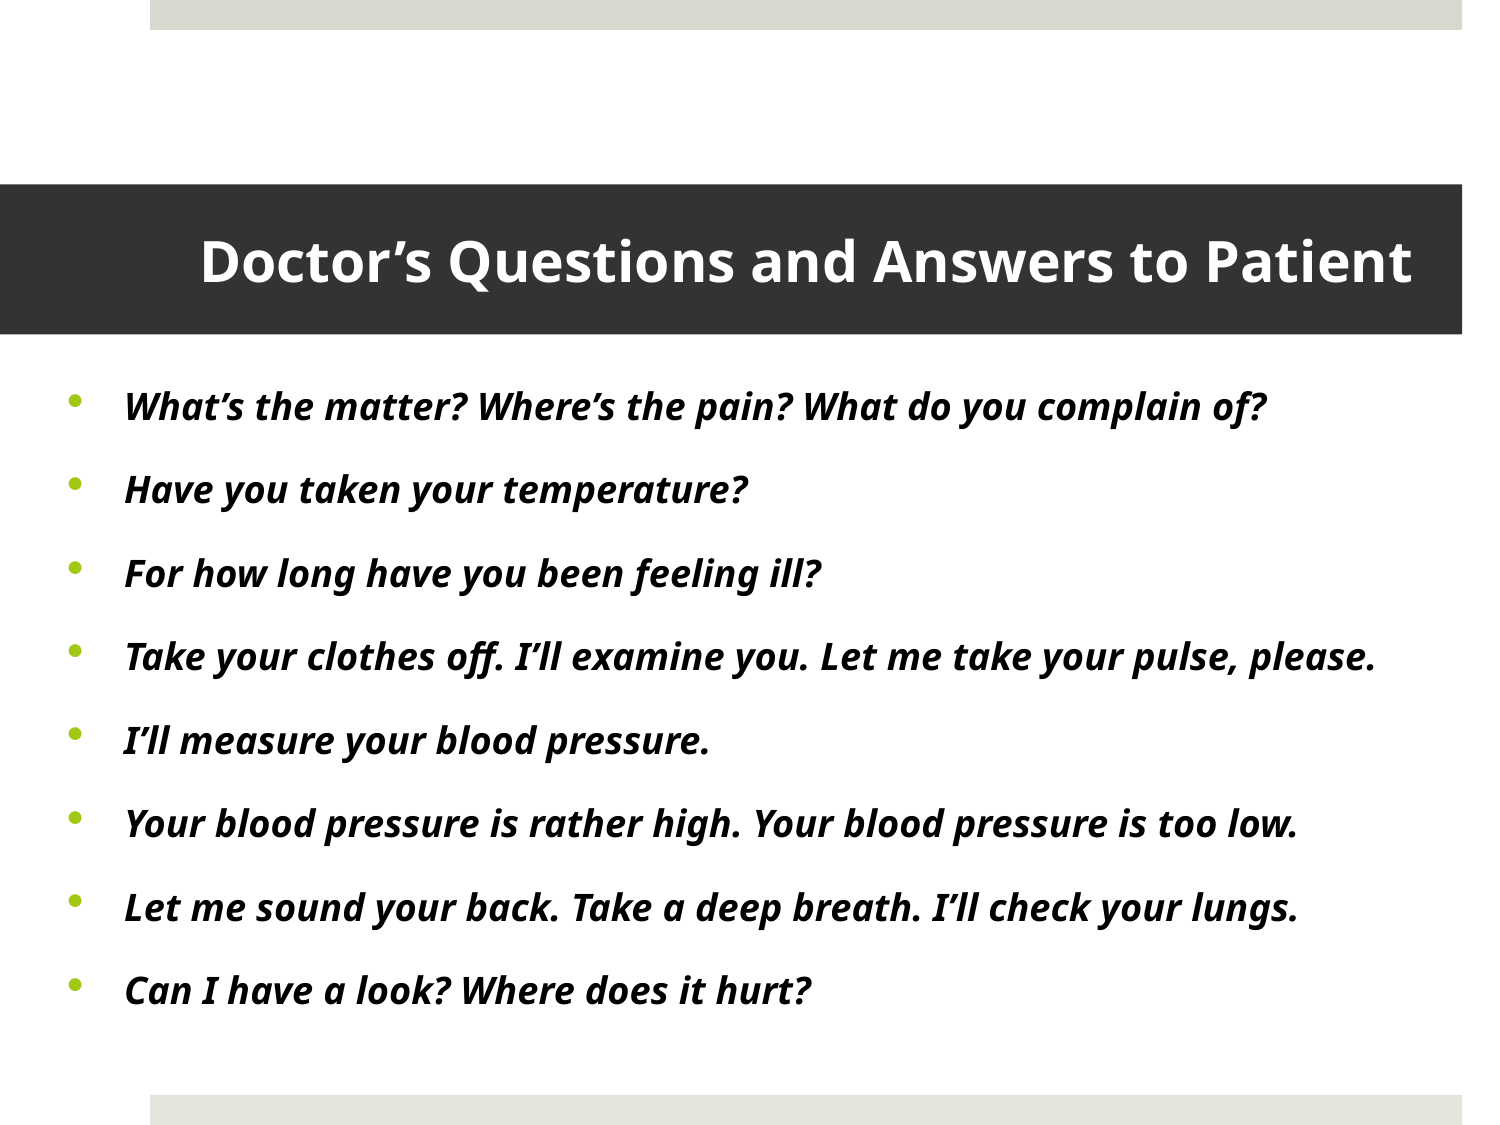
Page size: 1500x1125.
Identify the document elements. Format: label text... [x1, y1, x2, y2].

list What’s the matter? Where’s the pain? What do you complain of? Have you taken your temperature? For how long have you been feeling ill? Take your clothes off. I’ll examine you. Let me take your pulse, please. I’ll measure your blood pressure. Your blood pressure is rather high. Your blood pressure is too low. Let me sound your back. Take a deep breath. I’ll check your lungs. Can I have a look? Where does it hurt? [53, 375, 1432, 1028]
title Doctor’s Questions and Answers to Patient [0, 184, 1463, 335]
